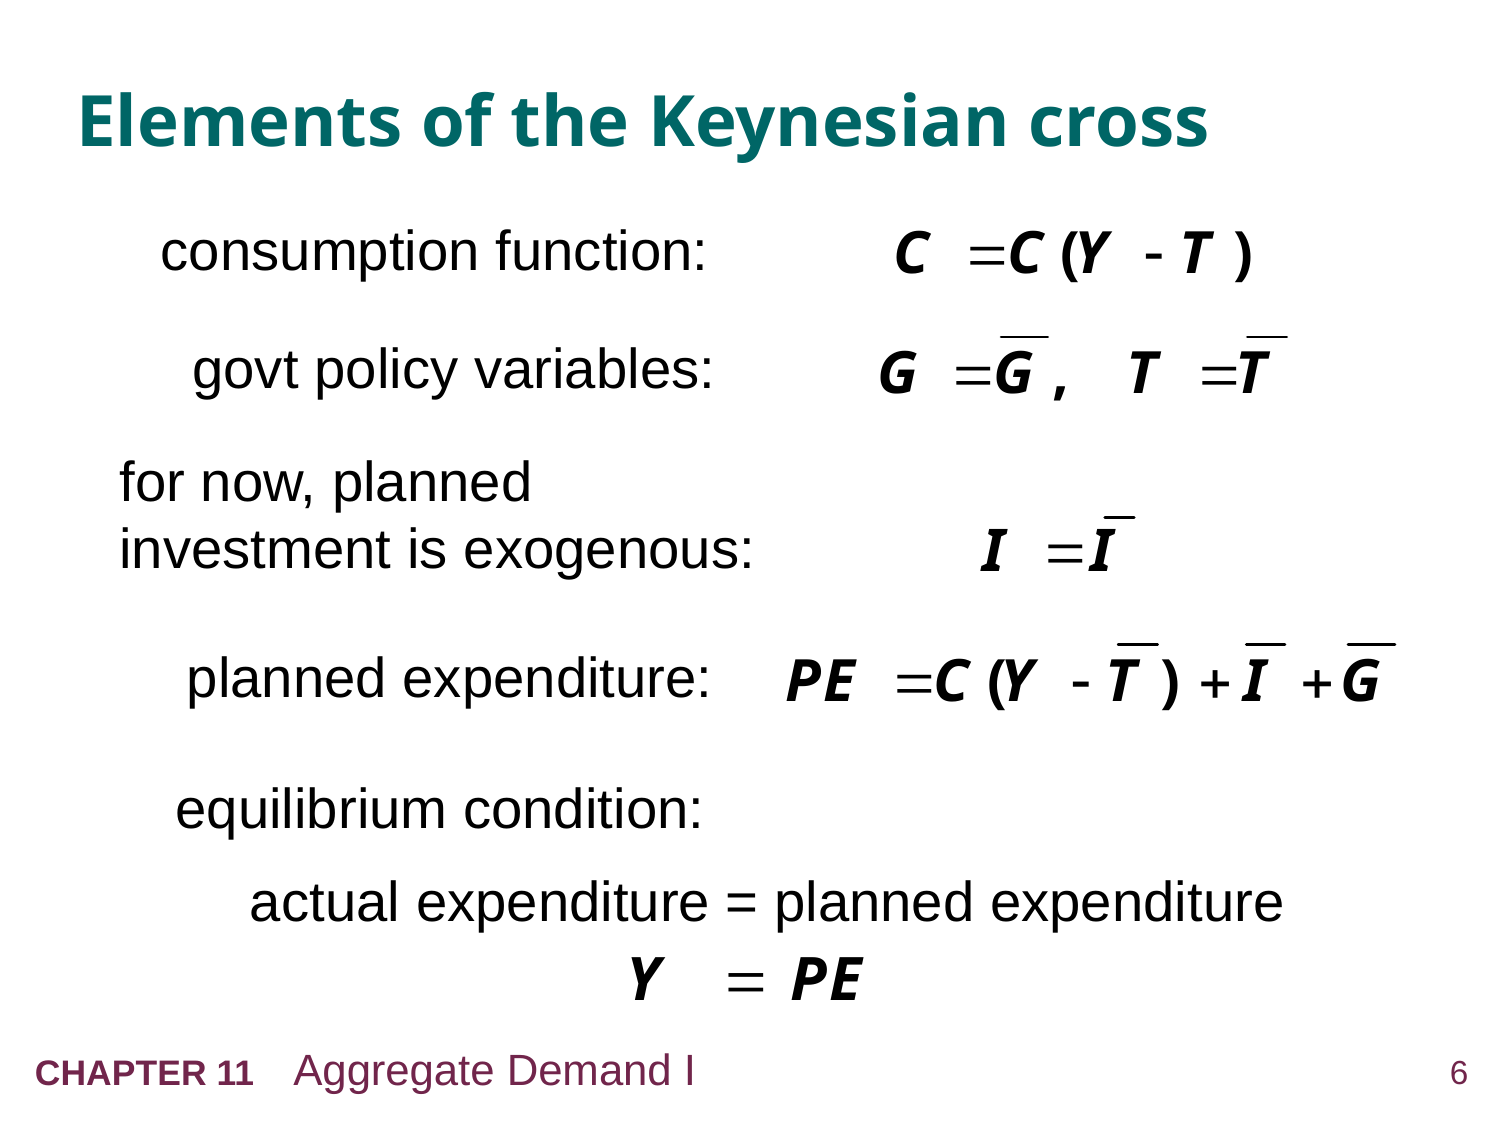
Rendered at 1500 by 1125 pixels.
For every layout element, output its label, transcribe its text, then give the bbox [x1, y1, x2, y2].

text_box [891, 215, 1267, 299]
text_box actual expenditure = planned expenditure [235, 857, 1313, 941]
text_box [874, 324, 1300, 418]
text_box consumption function: [146, 207, 772, 290]
text_box for now, planned investment is exogenous: [104, 437, 793, 588]
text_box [780, 632, 1406, 726]
title Elements of the Keynesian cross [76, 38, 1430, 193]
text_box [974, 501, 1147, 581]
text_box planned expenditure: [172, 633, 760, 716]
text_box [631, 945, 892, 1026]
text_box govt policy variables: [177, 324, 779, 407]
text_box equilibrium condition: [160, 764, 761, 848]
